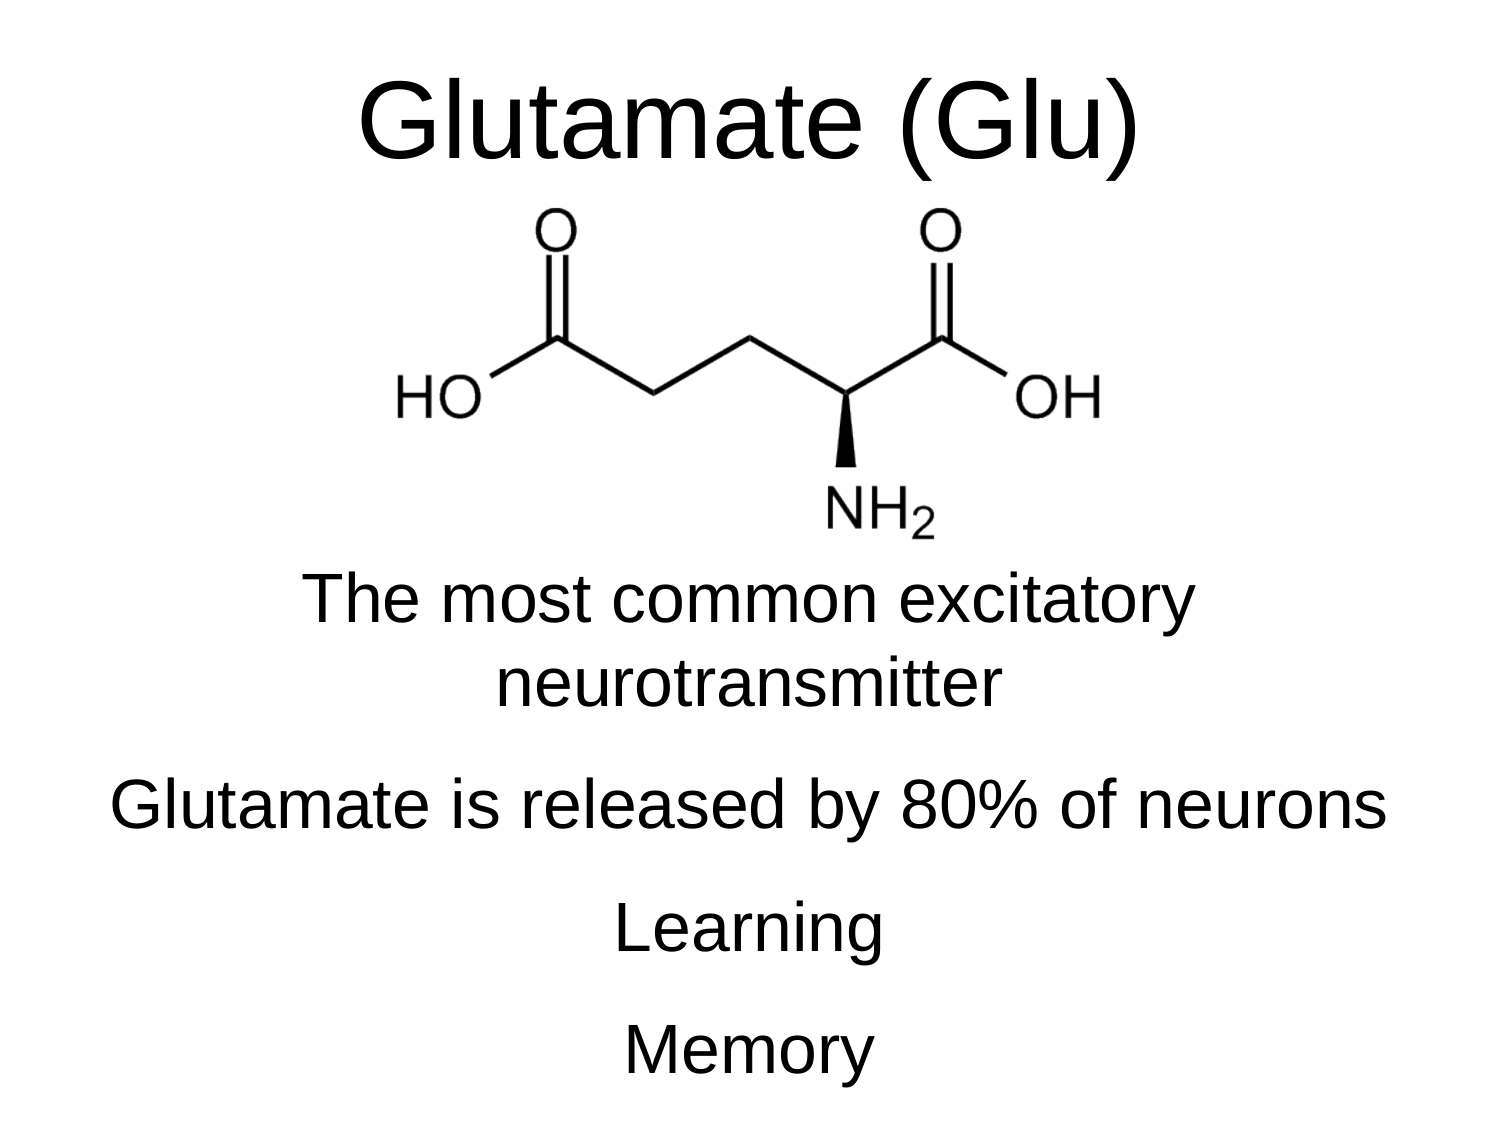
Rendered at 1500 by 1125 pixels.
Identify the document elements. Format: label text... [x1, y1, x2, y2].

text_box Glutamate (Glu) [36, 40, 1463, 189]
text_box The most common excitatory neurotransmitter Glutamate is released by 80% of neurons Learning Memory [36, 544, 1463, 1097]
picture [383, 188, 1117, 553]
